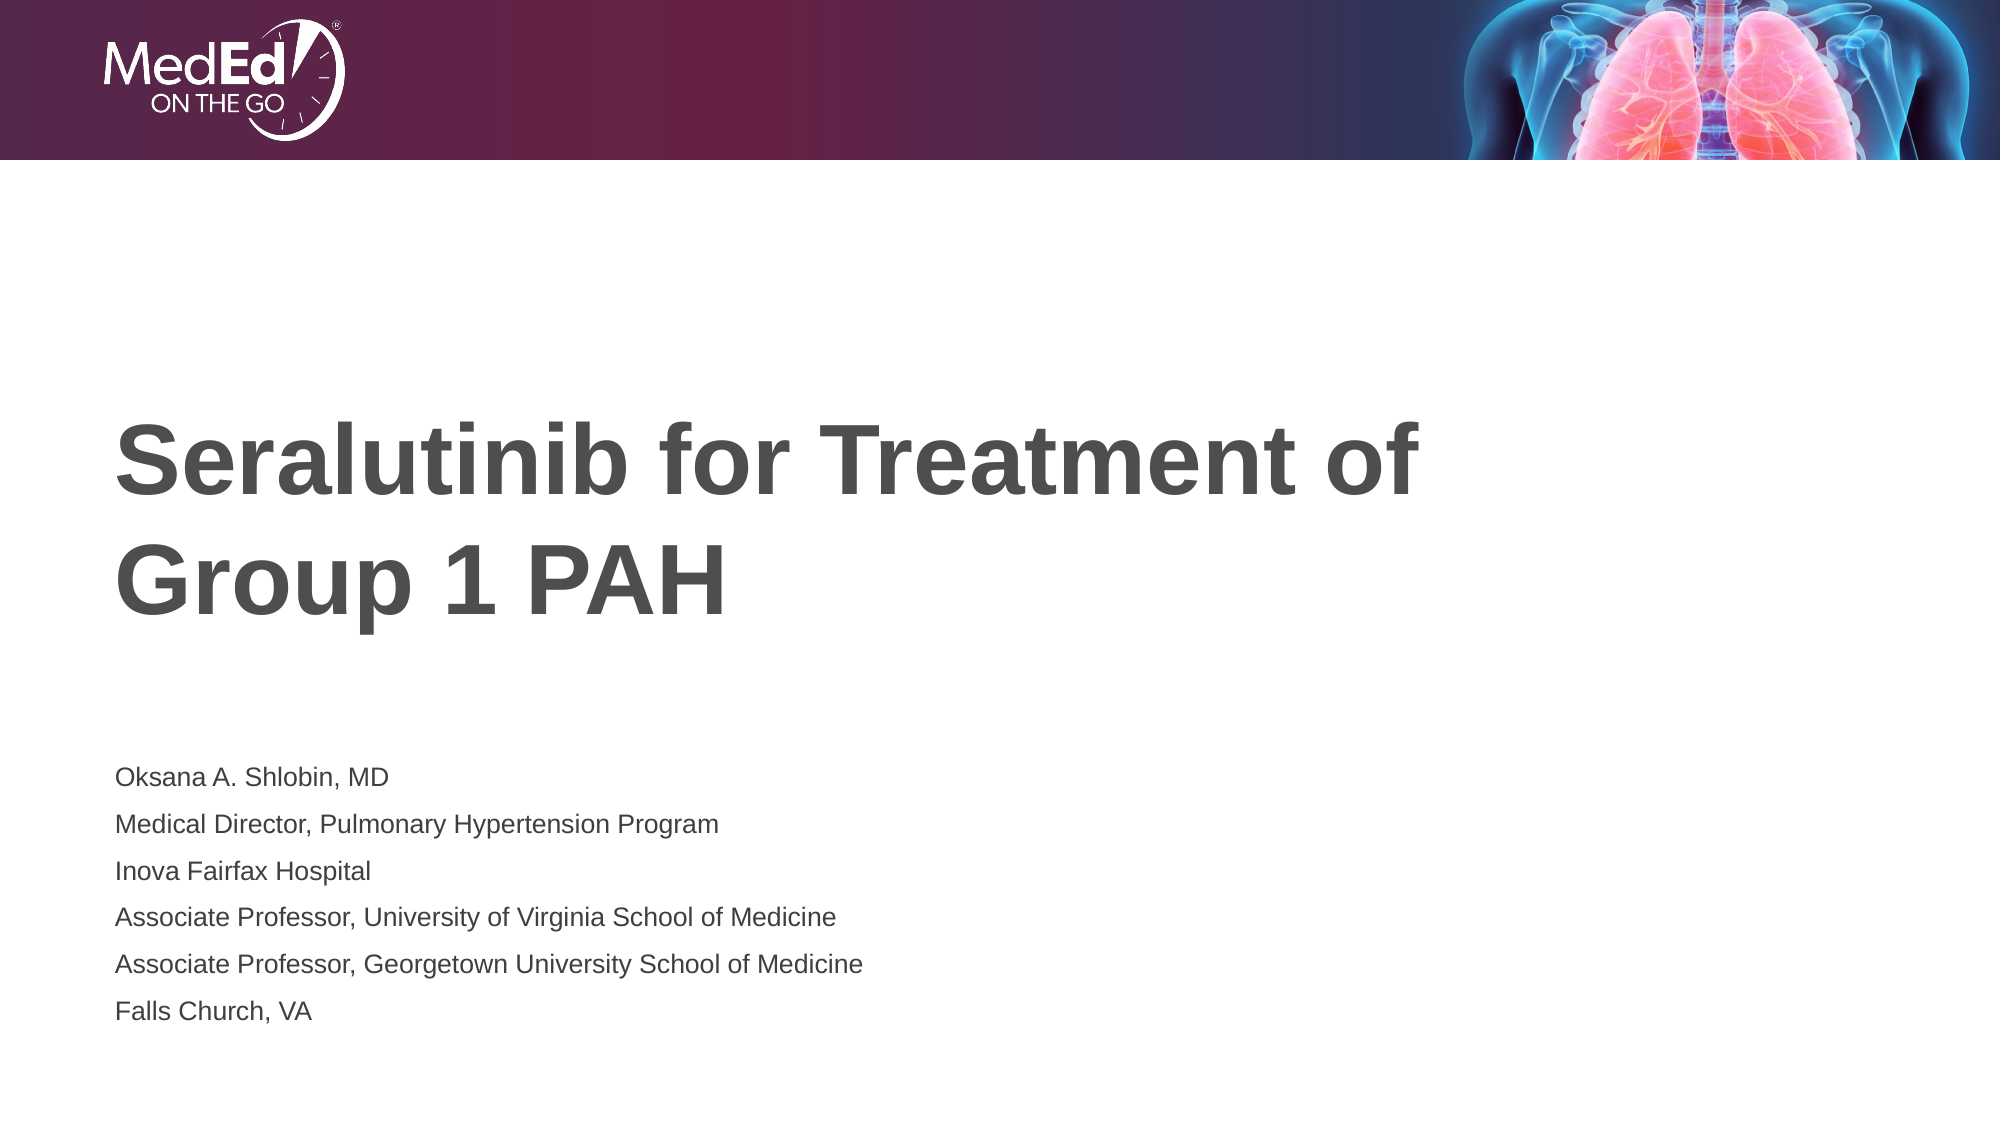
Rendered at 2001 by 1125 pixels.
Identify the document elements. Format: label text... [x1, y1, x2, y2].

list Oksana A. Shlobin, MD Medical Director, Pulmonary Hypertension Program Inova Fairfax Hospital Associate Professor, University of Virginia School of Medicine Associate Professor, Georgetown University School of Medicine Falls Church, VA [99, 752, 1825, 1037]
picture [0, 0, 2000, 160]
title Seralutinib for Treatment of Group 1 PAH [99, 280, 1691, 749]
